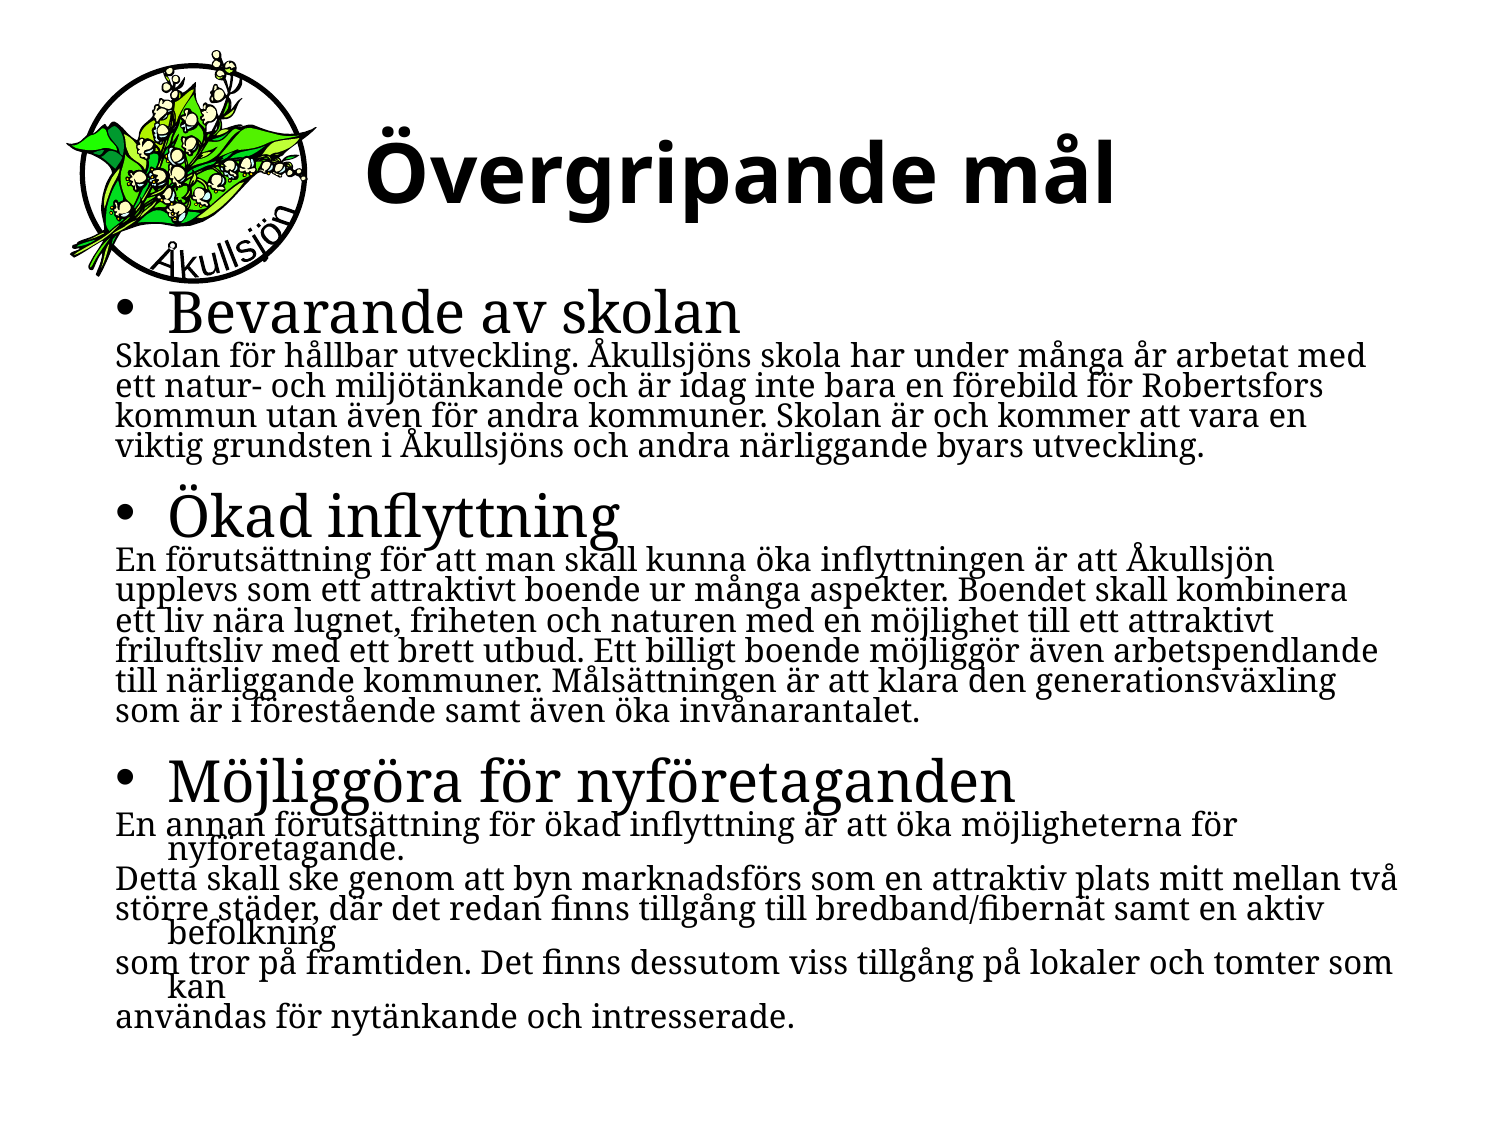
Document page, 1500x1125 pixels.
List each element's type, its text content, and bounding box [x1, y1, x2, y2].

title Övergripande mål [309, 66, 1400, 274]
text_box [70, 46, 305, 306]
list Bevarande av skolan Skolan för hållbar utveckling. Åkullsjöns skola har under många år arbetat med ett natur- och miljötänkande och är idag inte bara en förebild för Robertsfors kommun utan även för andra kommuner. Skolan är och kommer att vara en viktig grundsten i Åkullsjöns och andra närliggande byars utveckling. Ökad inflyttning En förutsättning för att man skall kunna öka inflyttningen är att Åkullsjön upplevs som ett attraktivt boende ur många aspekter. Boendet skall kombinera ett liv nära lugnet, friheten och naturen med en möjlighet till ett attraktivt friluftsliv med ett brett utbud. Ett billigt boende möjliggör även arbetspendlande till närliggande kommuner. Målsättningen är att klara den generationsväxling som är i förestående samt även öka invånarantalet. Möjliggöra för nyföretaganden En annan förutsättning för ökad inflyttning är att öka möjligheterna för nyföretagande. Detta skall ske genom att byn marknadsförs som en attraktiv plats mitt mellan två större städer, där det redan finns tillgång till bredband/fibernät samt en aktiv befolkning som tror på framtiden. Det finns dessutom viss tillgång på lokaler och tomter som kan användas för nytänkande och intresserade. [100, 292, 1425, 1079]
